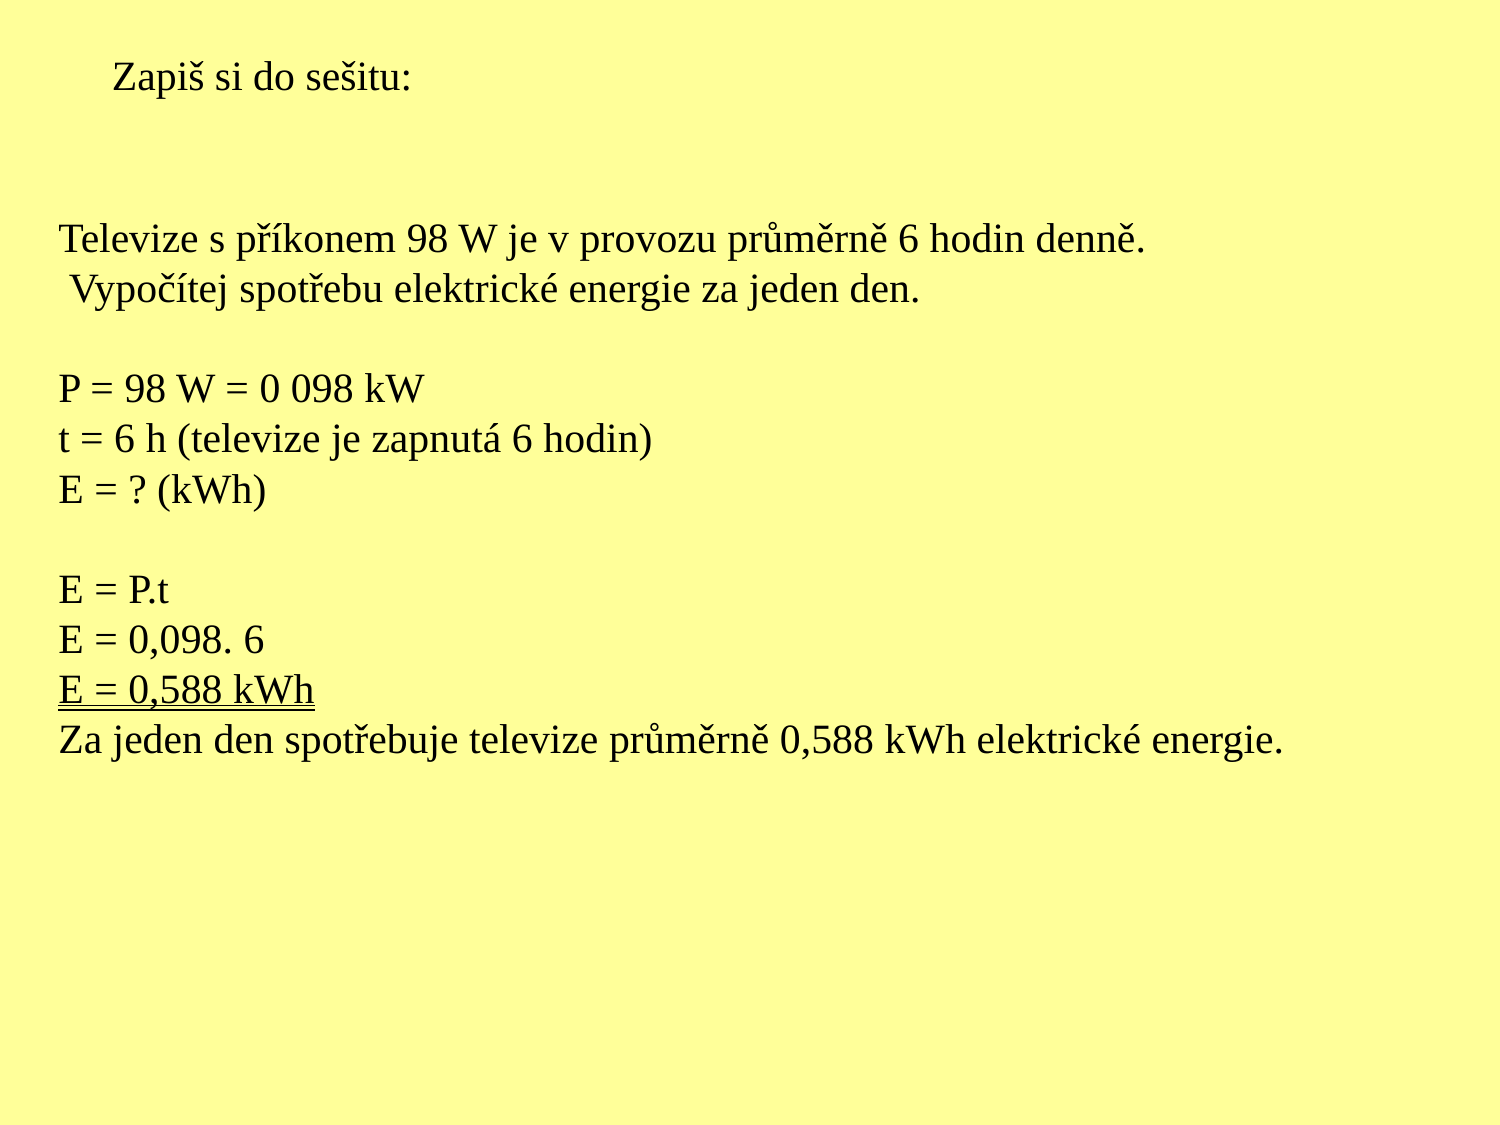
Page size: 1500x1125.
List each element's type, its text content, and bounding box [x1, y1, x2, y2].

text_box Zapiš si do sešitu: [97, 41, 428, 107]
text_box Televize s příkonem 98 W je v provozu průměrně 6 hodin denně. Vypočítej spotřebu elektrické energie za jeden den. P = 98 W = 0 098 kW t = 6 h (televize je zapnutá 6 hodin) E = ? (kWh) E = P.t E = 0,098. 6 E = 0,588 kWh Za jeden den spotřebuje televize průměrně 0,588 kWh elektrické energie. [43, 203, 1422, 829]
